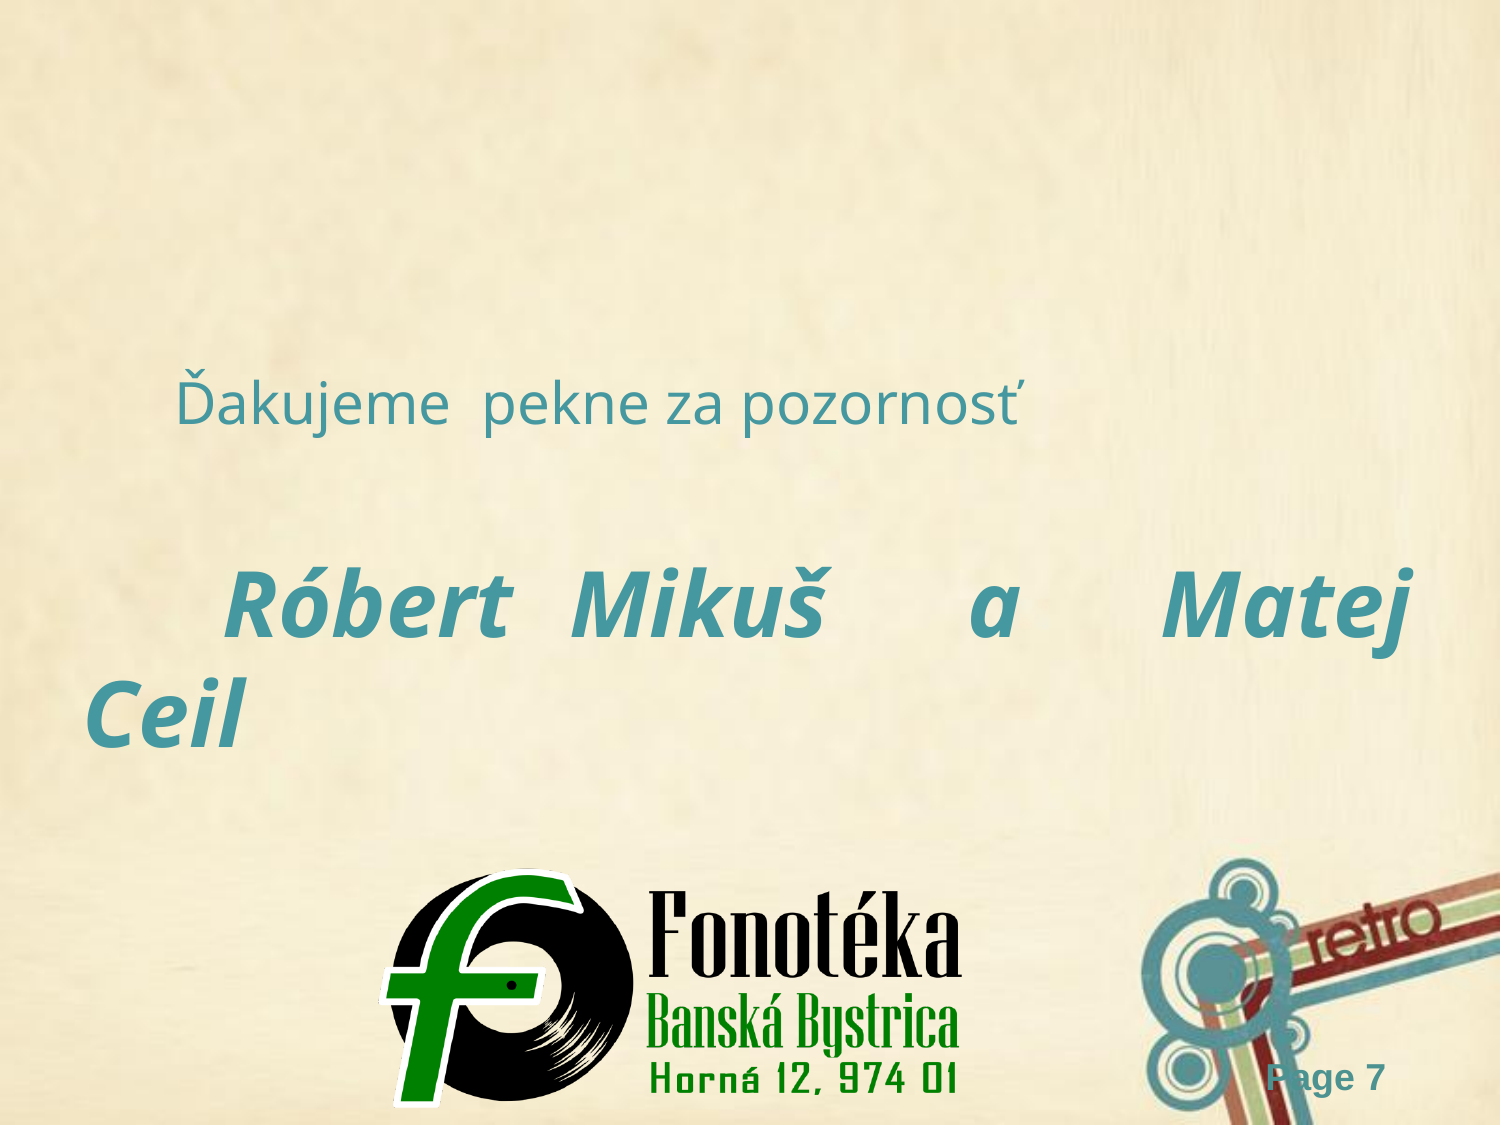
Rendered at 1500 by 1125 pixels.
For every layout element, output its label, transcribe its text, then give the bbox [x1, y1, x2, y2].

picture [0, 0, 1500, 1125]
text_box Ďakujeme pekne za pozornosť Róbert Mikuš a Matej Ceil [53, 196, 1471, 752]
